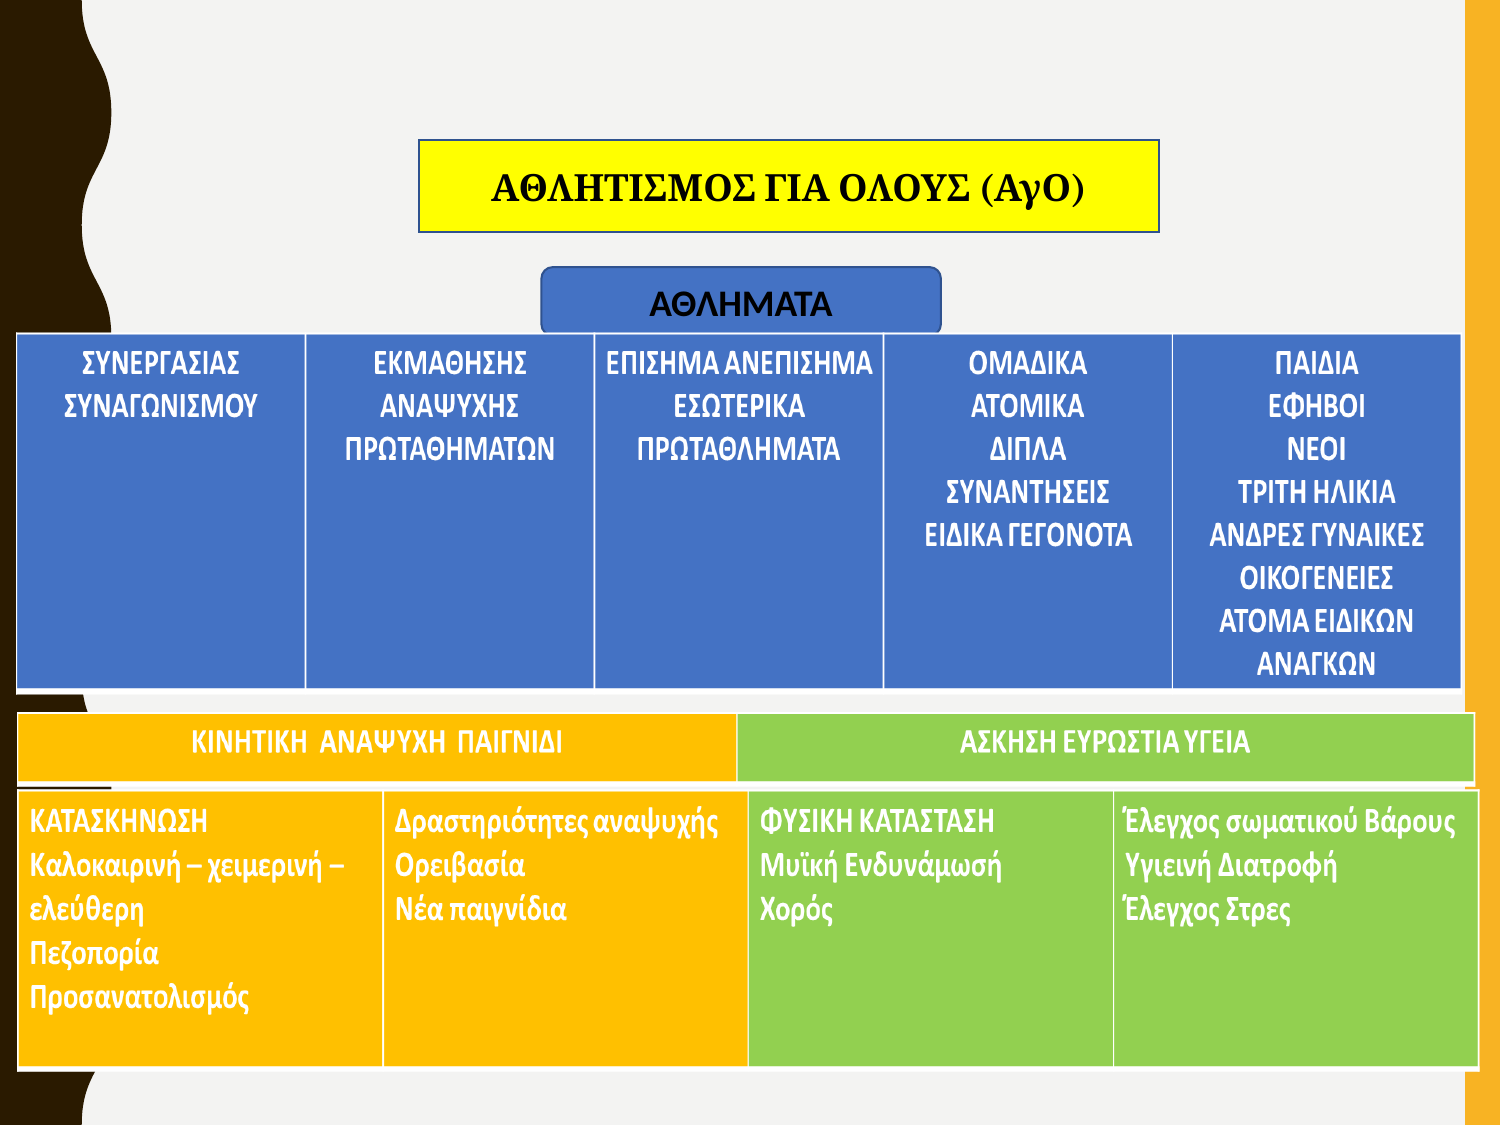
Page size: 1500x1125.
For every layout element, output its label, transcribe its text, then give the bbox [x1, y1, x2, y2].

picture [17, 708, 1481, 1072]
text_box ΑΘΛΗΤΙΣΜΟΣ ΓΙΑ ΟΛΟΥΣ (ΑγΟ) [419, 140, 1159, 233]
text_box ΑΘΛΗΜΑΤΑ [541, 267, 941, 329]
picture [15, 329, 1464, 705]
